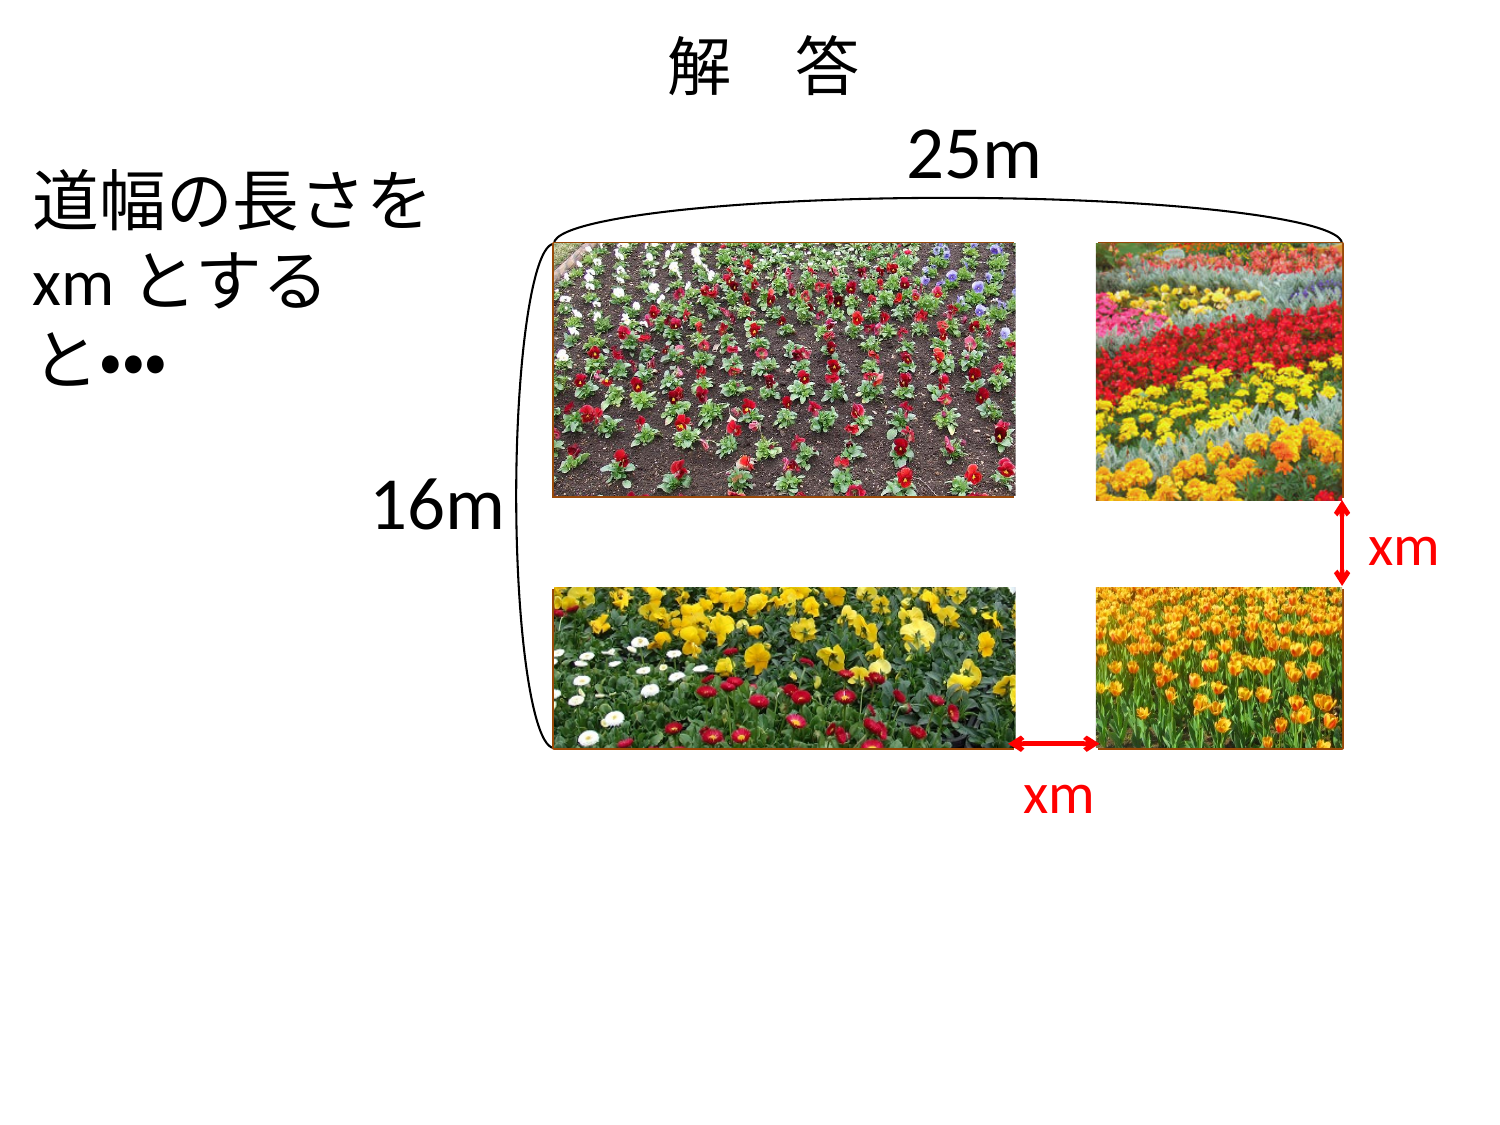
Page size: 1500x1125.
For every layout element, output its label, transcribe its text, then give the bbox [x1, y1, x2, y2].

text_box xm [1008, 771, 1111, 833]
text_box 道幅の長さをxmとすると・・・ [17, 151, 455, 313]
text_box 25m [891, 96, 1058, 196]
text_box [515, 197, 1353, 764]
text_box xm [1358, 500, 1456, 585]
title 解 答 [88, 19, 1439, 112]
text_box 16m [355, 447, 510, 552]
